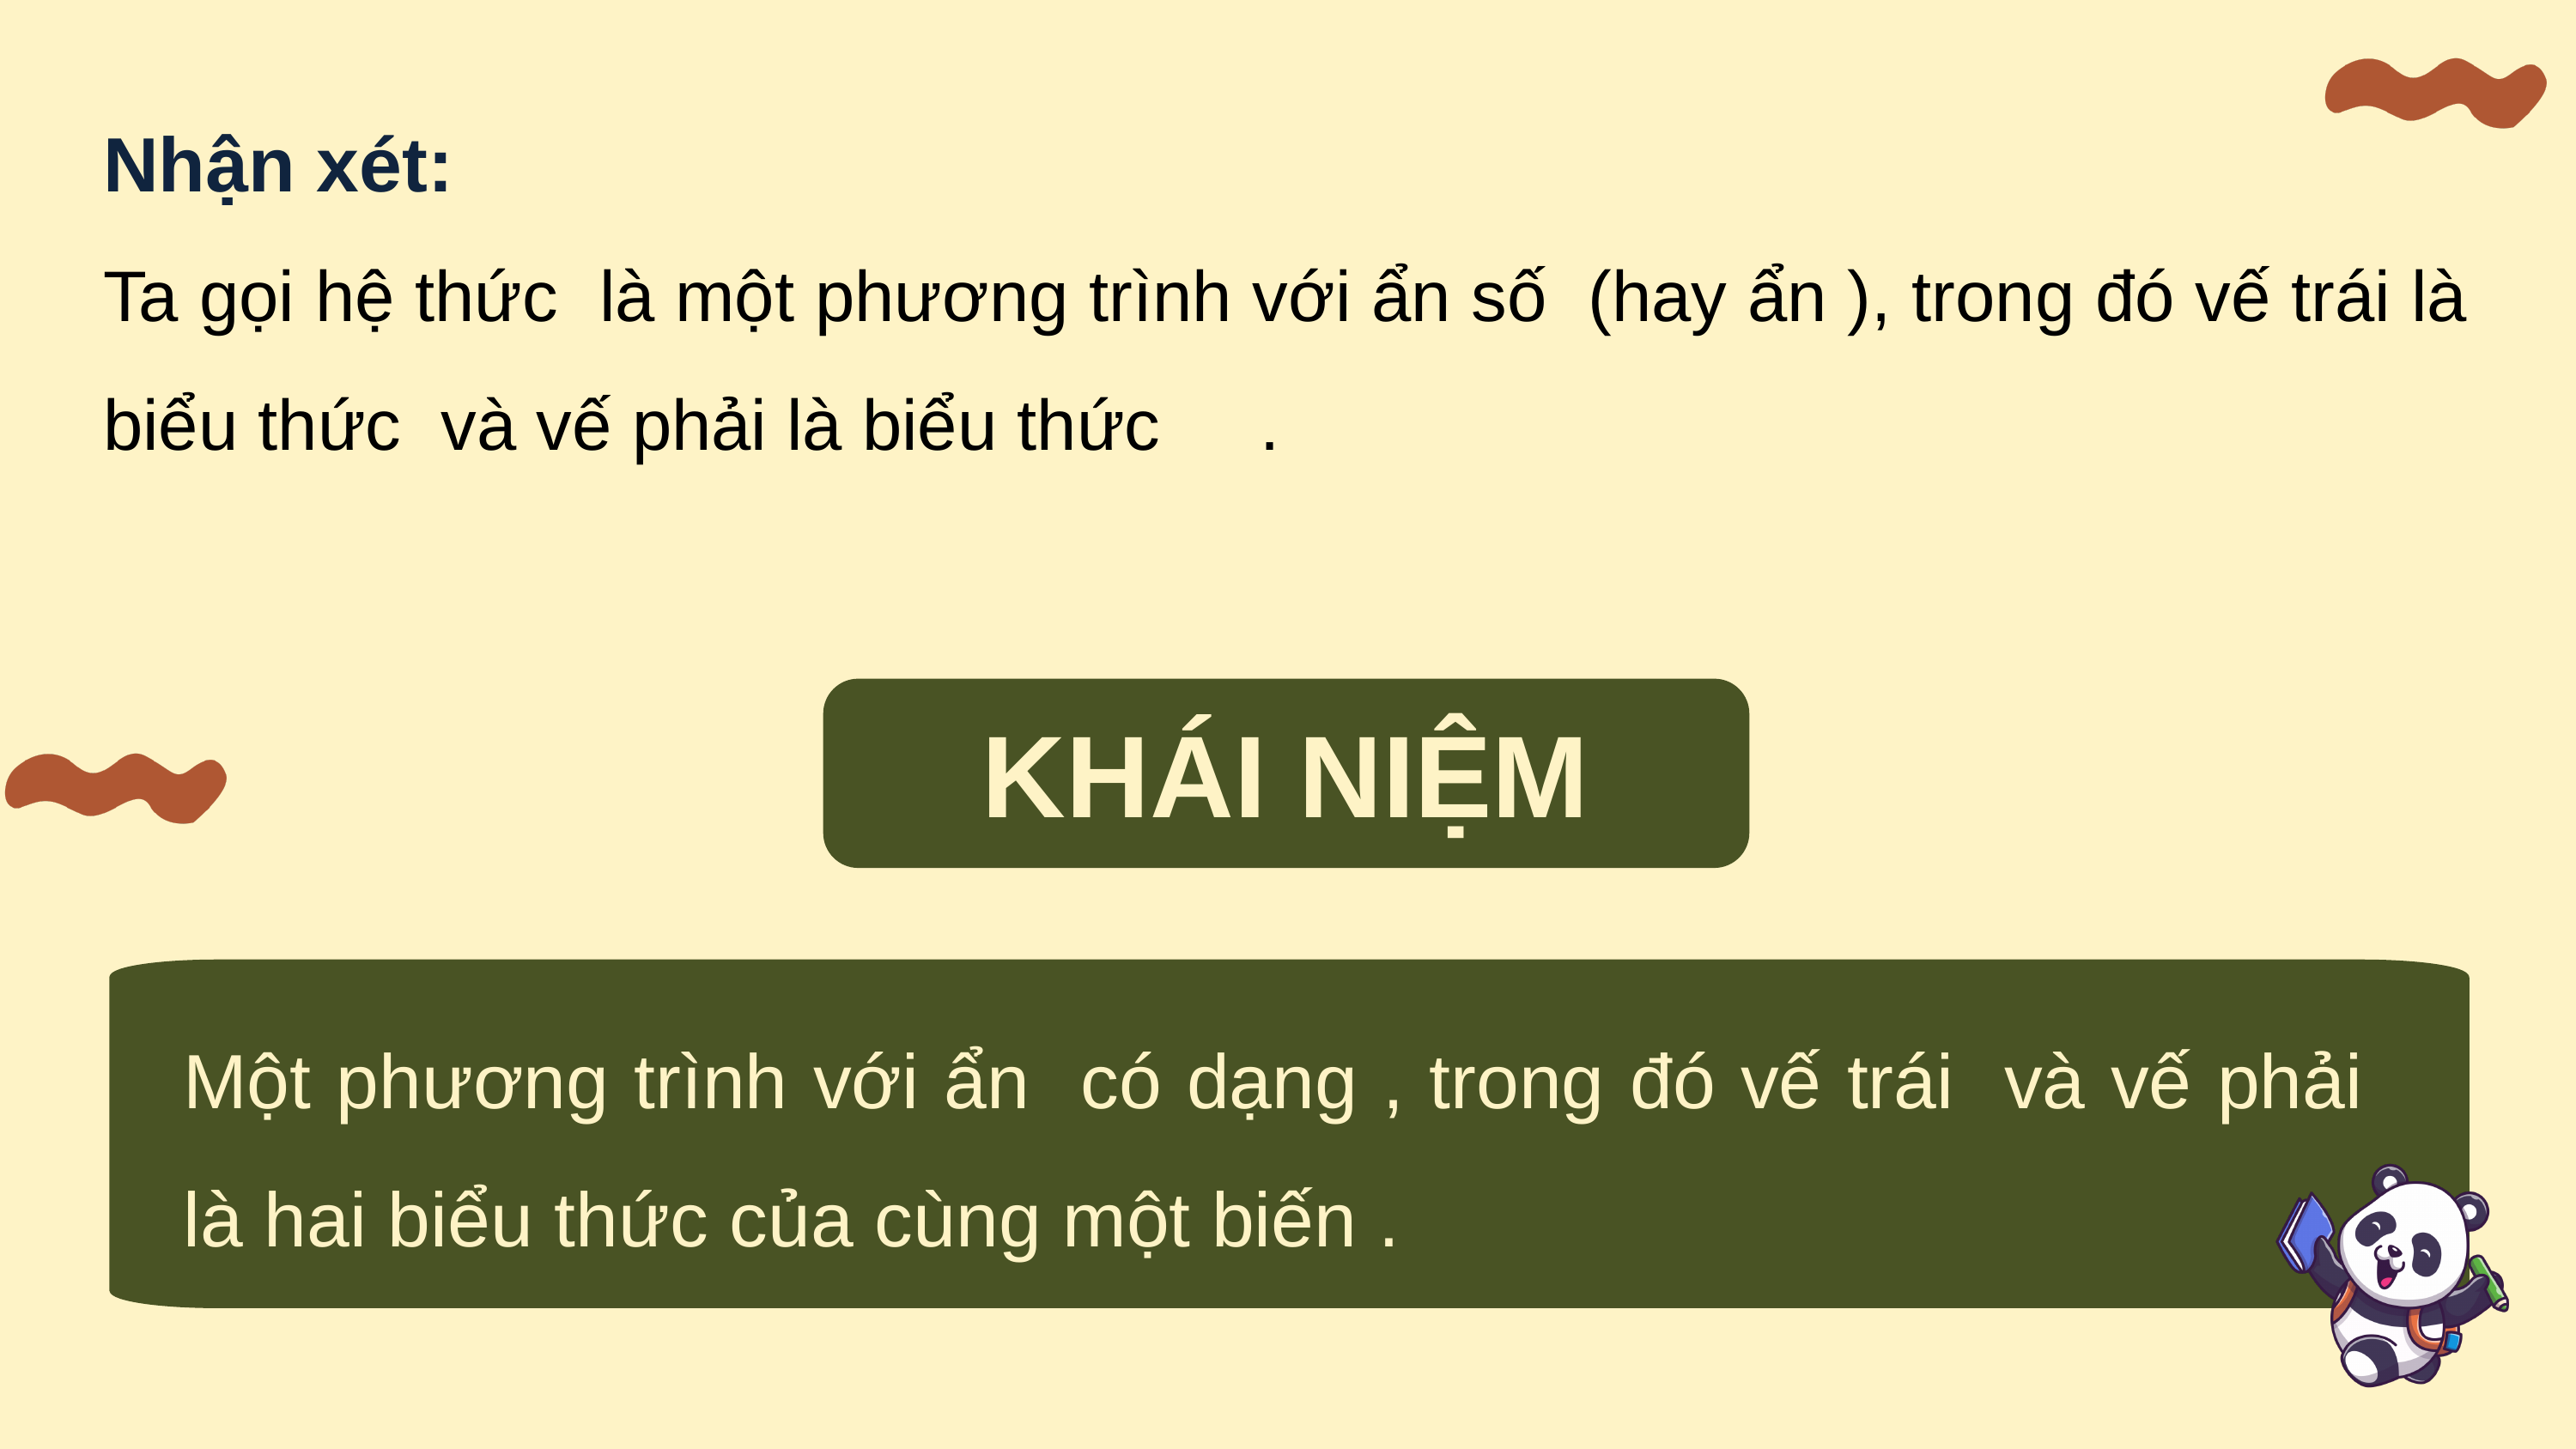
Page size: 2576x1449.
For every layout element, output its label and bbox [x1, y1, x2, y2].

text_box [825, 681, 1747, 866]
picture [2275, 1162, 2509, 1389]
text_box [112, 938, 2467, 1449]
text_box [2320, 43, 2552, 135]
text_box [0, 738, 232, 830]
